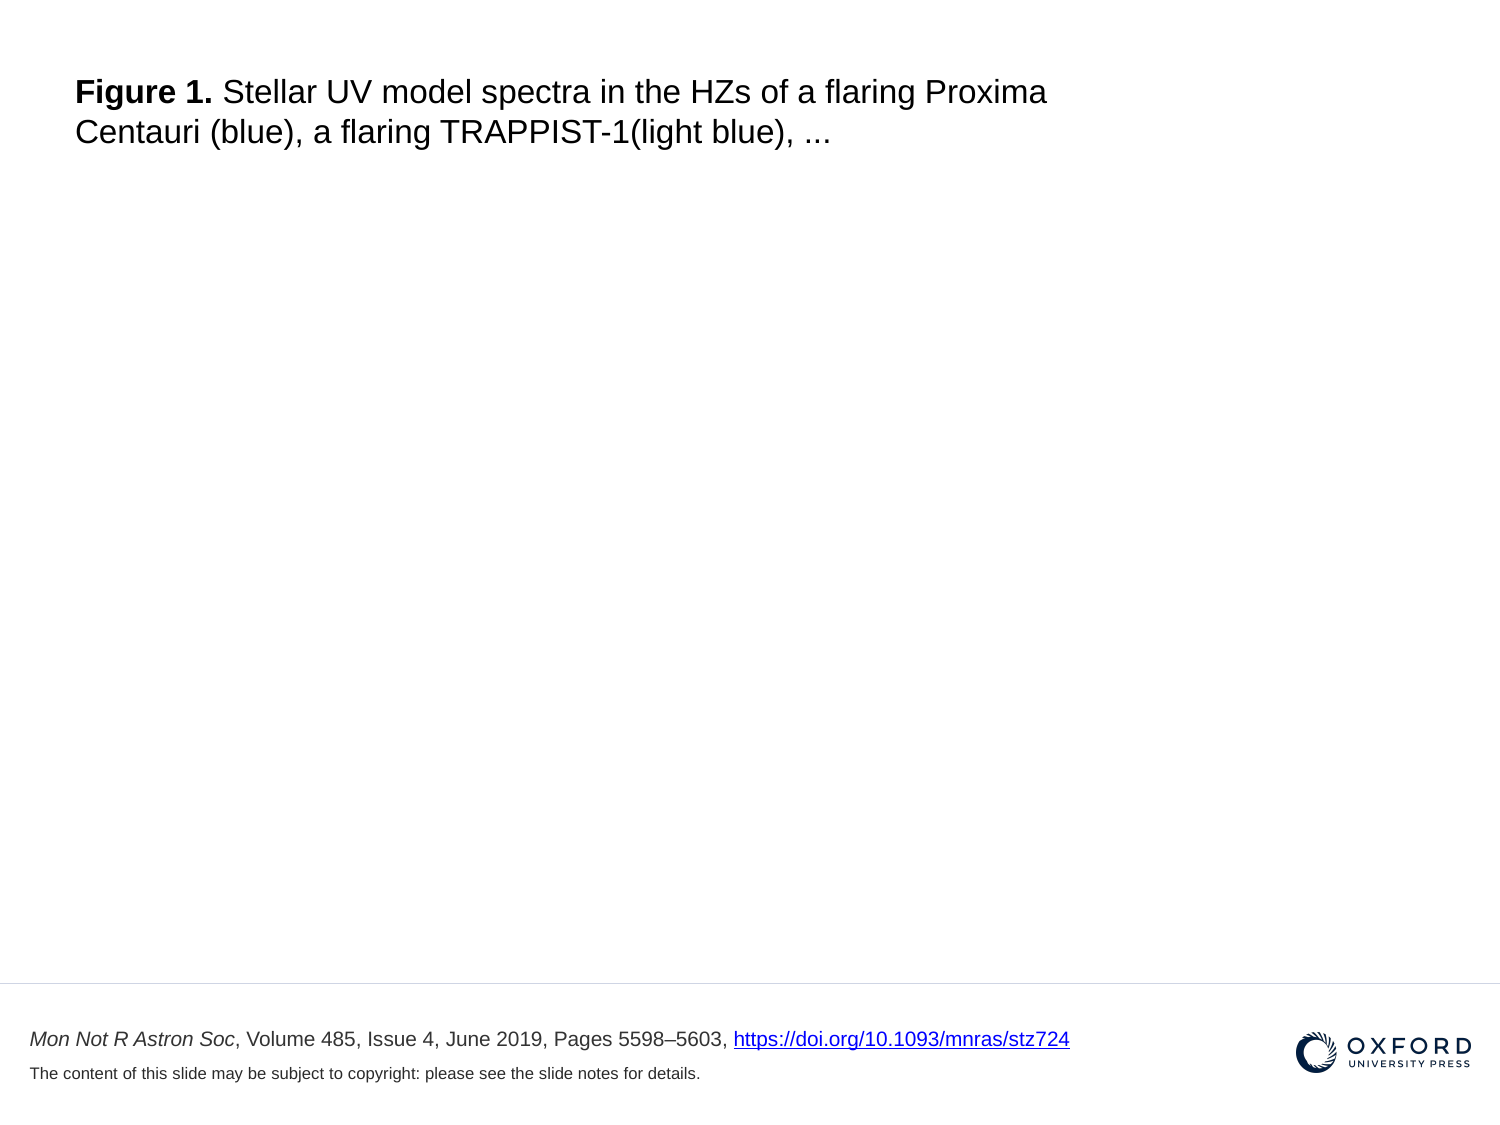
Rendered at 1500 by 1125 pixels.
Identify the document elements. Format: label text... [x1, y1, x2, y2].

picture [1296, 1032, 1471, 1073]
title Figure 1. Stellar UV model spectra in the HZs of a flaring Proxima Centauri (blue), a flaring TRAPPIST-1(light blue), ... [75, 69, 1078, 171]
footer Mon Not R Astron Soc, Volume 485, Issue 4, June 2019, Pages 5598–5603, https://doi.org/10.1093/mnras/stz724 The content of this slide may be subject to copyright: please see the slide notes for details. [0, 983, 1260, 1125]
